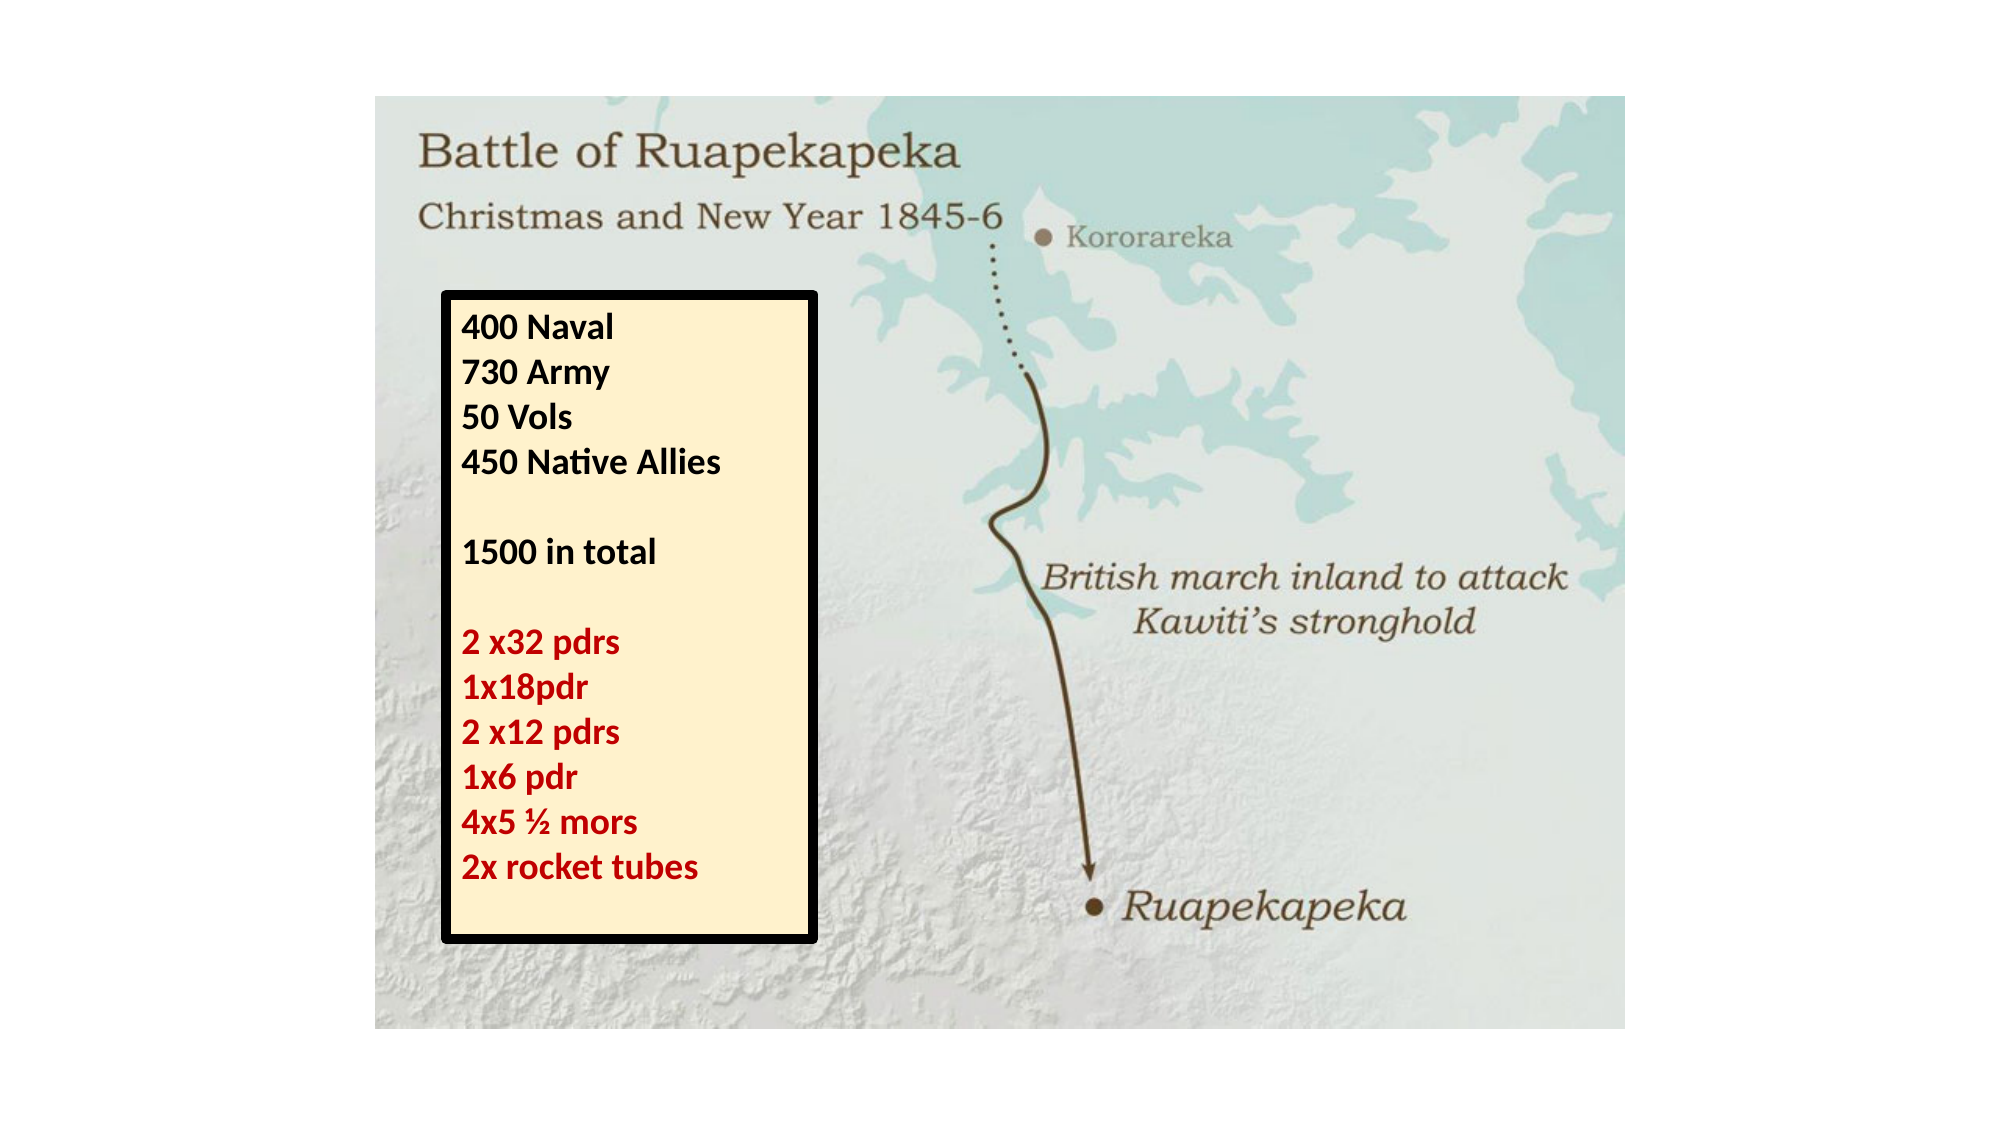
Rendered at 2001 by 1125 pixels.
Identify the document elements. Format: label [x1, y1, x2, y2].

picture [374, 95, 1625, 1029]
